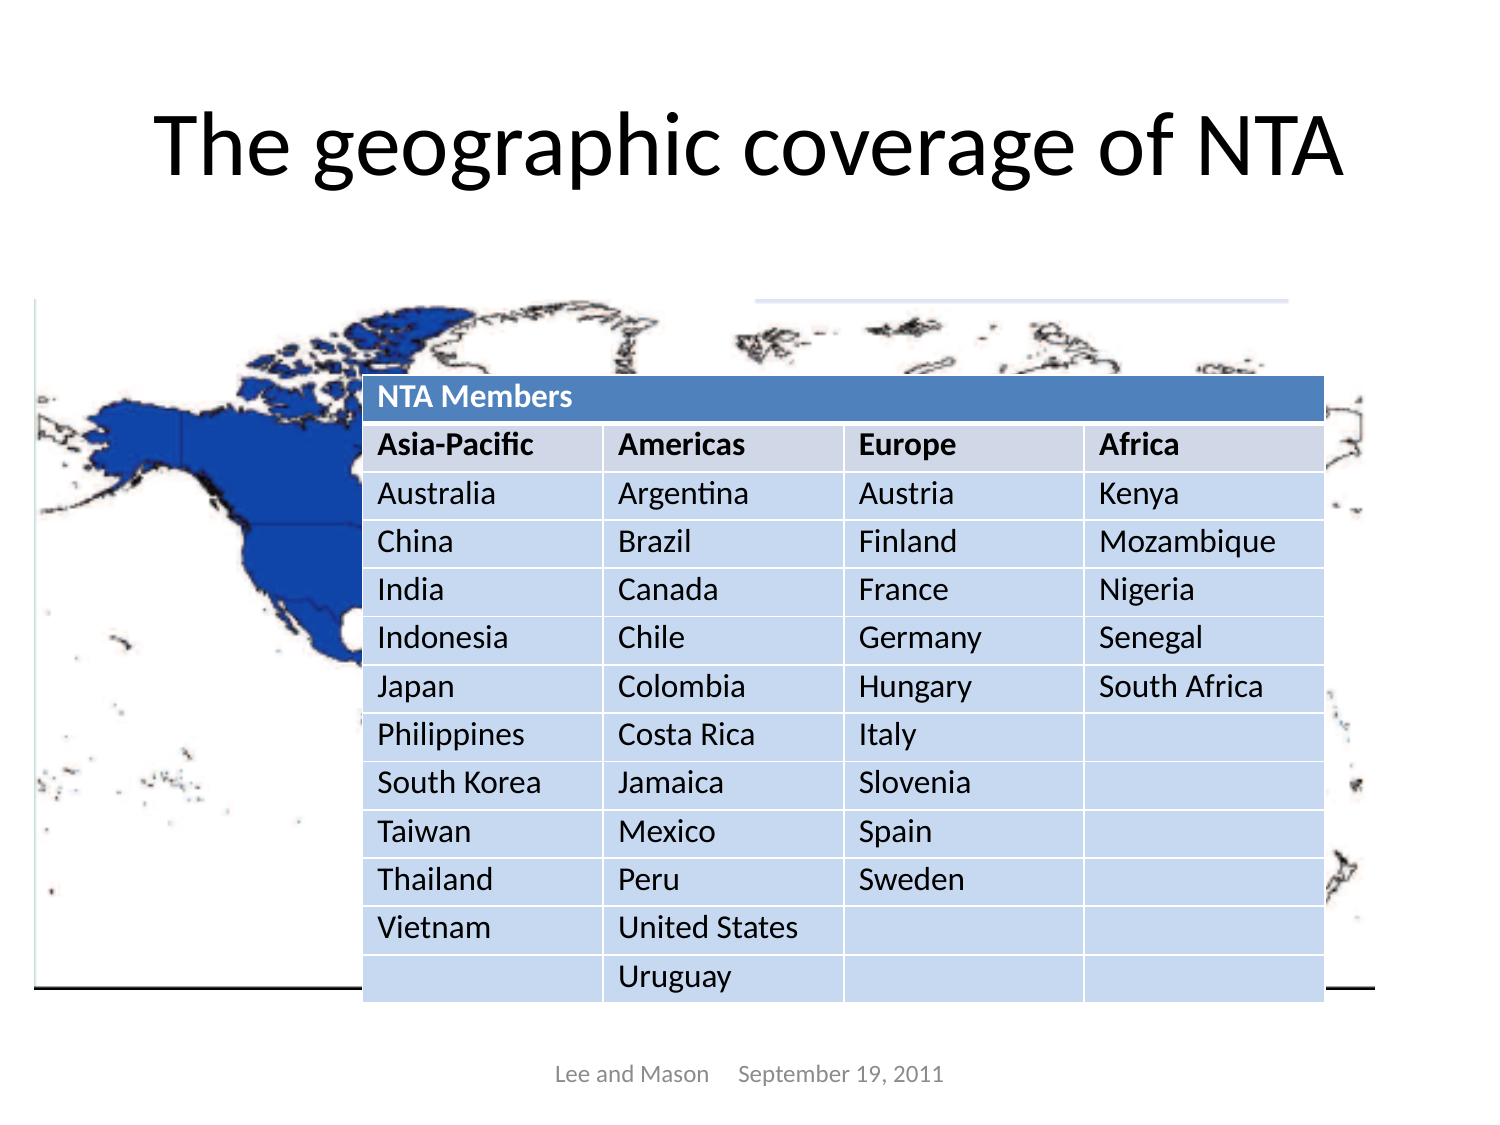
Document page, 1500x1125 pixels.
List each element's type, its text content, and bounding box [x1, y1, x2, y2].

picture [34, 299, 1376, 991]
table_cell [845, 998, 1083, 1002]
table_cell Uruguay [604, 998, 843, 1002]
table_cell [363, 998, 602, 1002]
title The geographic coverage of NTA [75, 45, 1425, 233]
footer Lee and Mason September 19, 2011 [512, 1042, 988, 1103]
table_cell [1085, 998, 1324, 1002]
